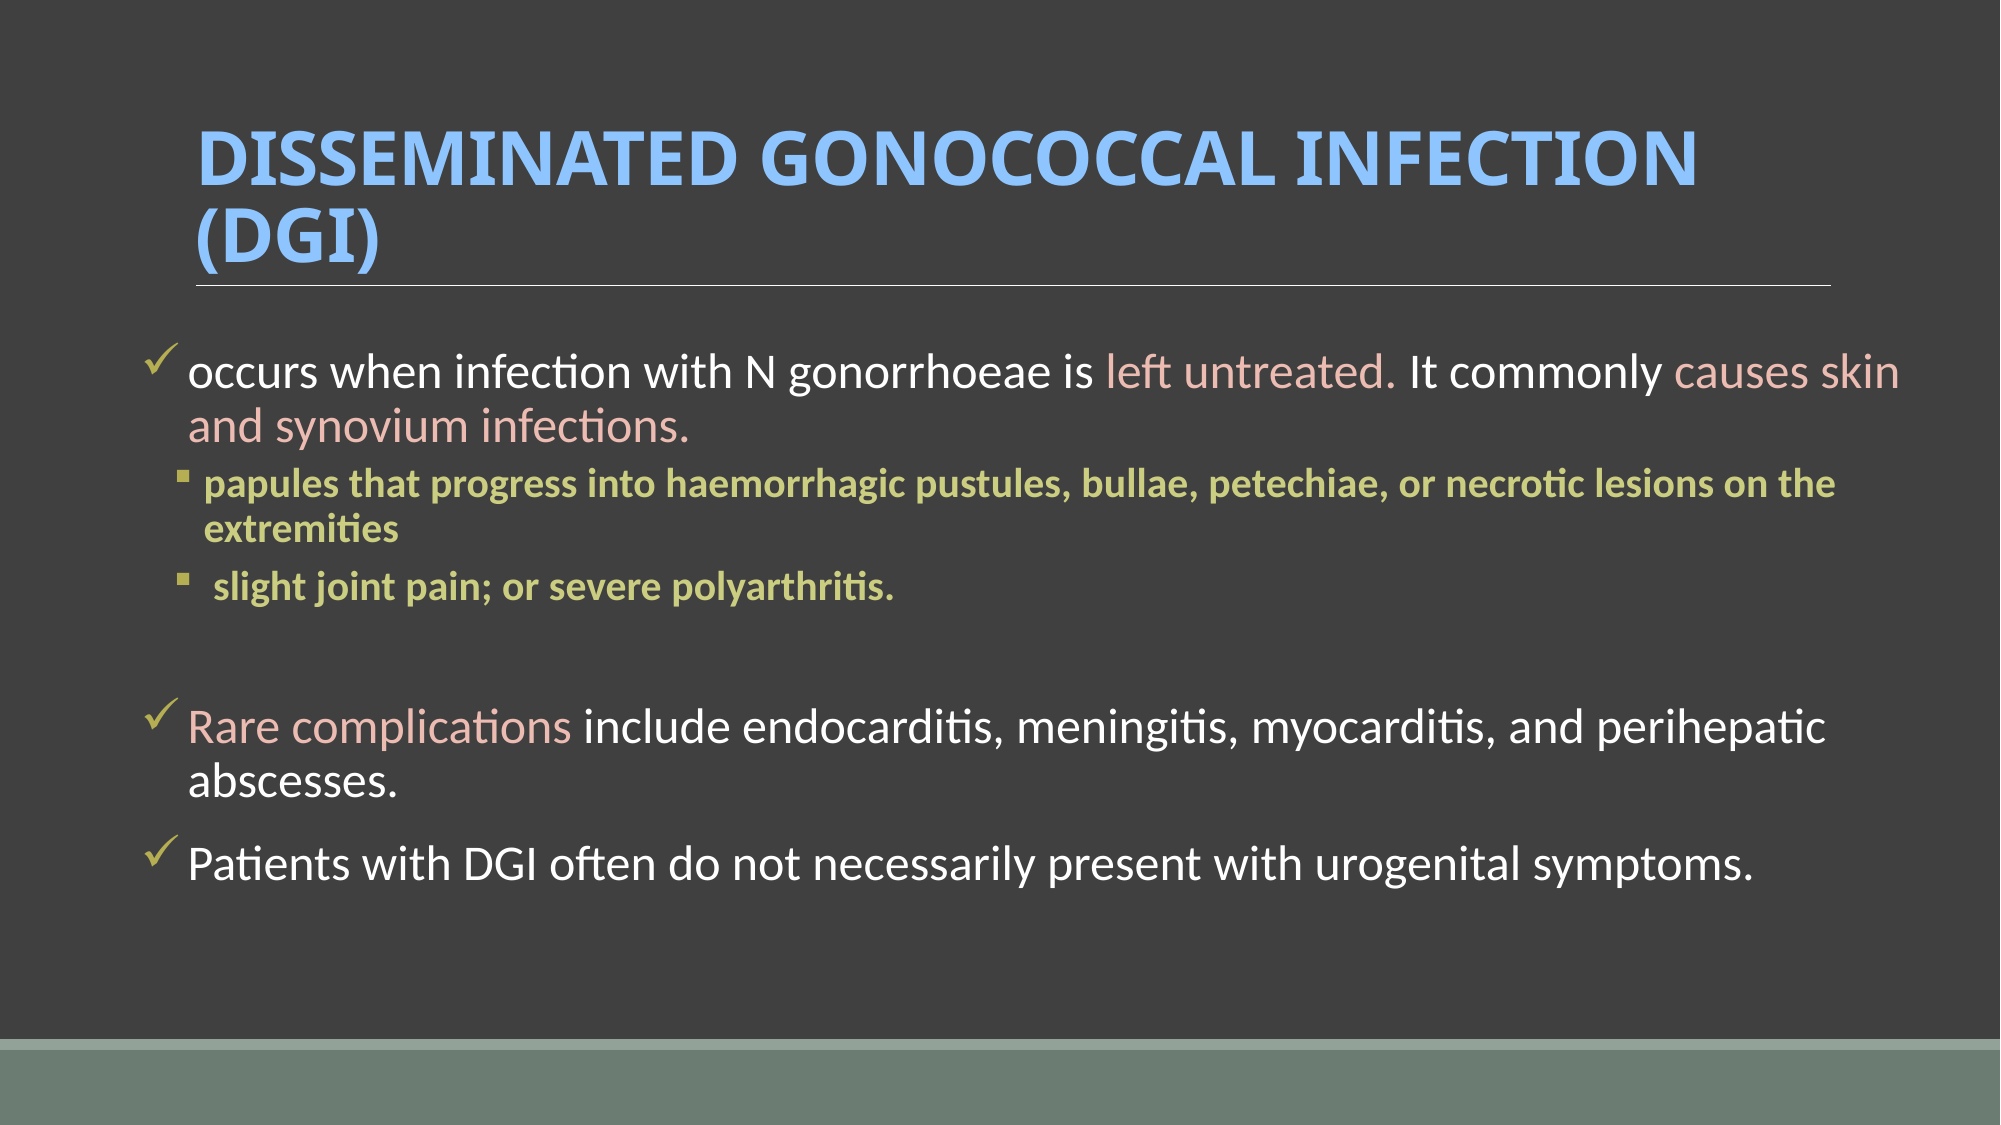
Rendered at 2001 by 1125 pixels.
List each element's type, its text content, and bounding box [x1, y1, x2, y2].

title DISSEMINATED GONOCOCCAL INFECTION (DGI) [180, 47, 1830, 285]
list occurs when infection with N gonorrhoeae is left untreated. It commonly causes skin and synovium infections. papules that progress into haemorrhagic pustules, bullae, petechiae, or necrotic lesions on the extremities slight joint pain; or severe polyarthritis. Rare complications include endocarditis, meningitis, myocarditis, and perihepatic abscesses. Patients with DGI often do not necessarily present with urogenital symptoms. [140, 337, 1981, 998]
